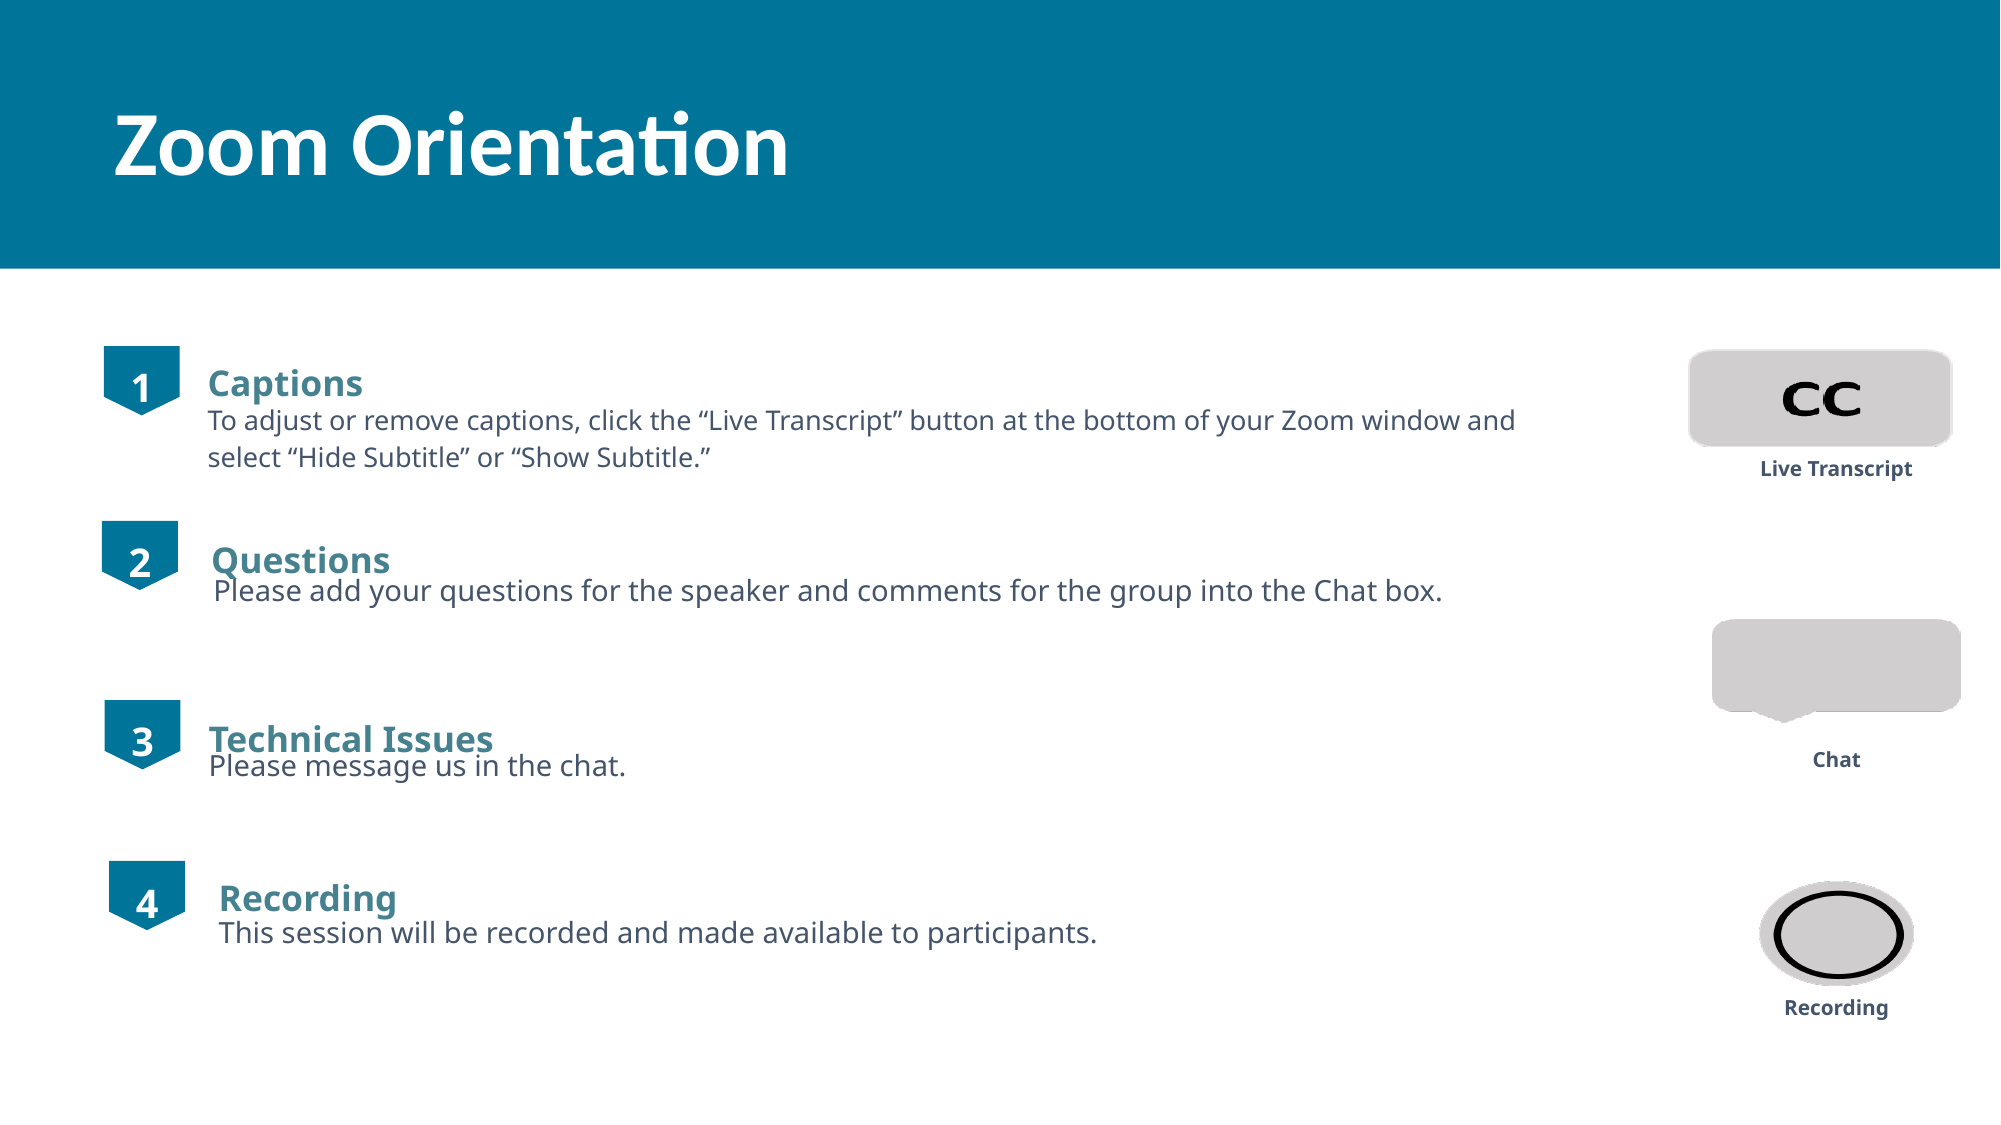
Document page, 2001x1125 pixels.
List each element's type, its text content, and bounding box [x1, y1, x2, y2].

picture [1711, 618, 1962, 724]
picture [1688, 348, 1954, 461]
text_box Chat [1720, 736, 1953, 782]
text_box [103, 345, 1521, 470]
text_box Live Transcript [1720, 468, 1953, 491]
text_box Recording [1720, 985, 1953, 1030]
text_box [104, 699, 1560, 818]
text_box [0, 0, 2000, 269]
title Zoom Orientation [99, 45, 1900, 233]
picture [1758, 881, 1915, 986]
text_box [54, 844, 1570, 986]
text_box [101, 520, 1563, 603]
